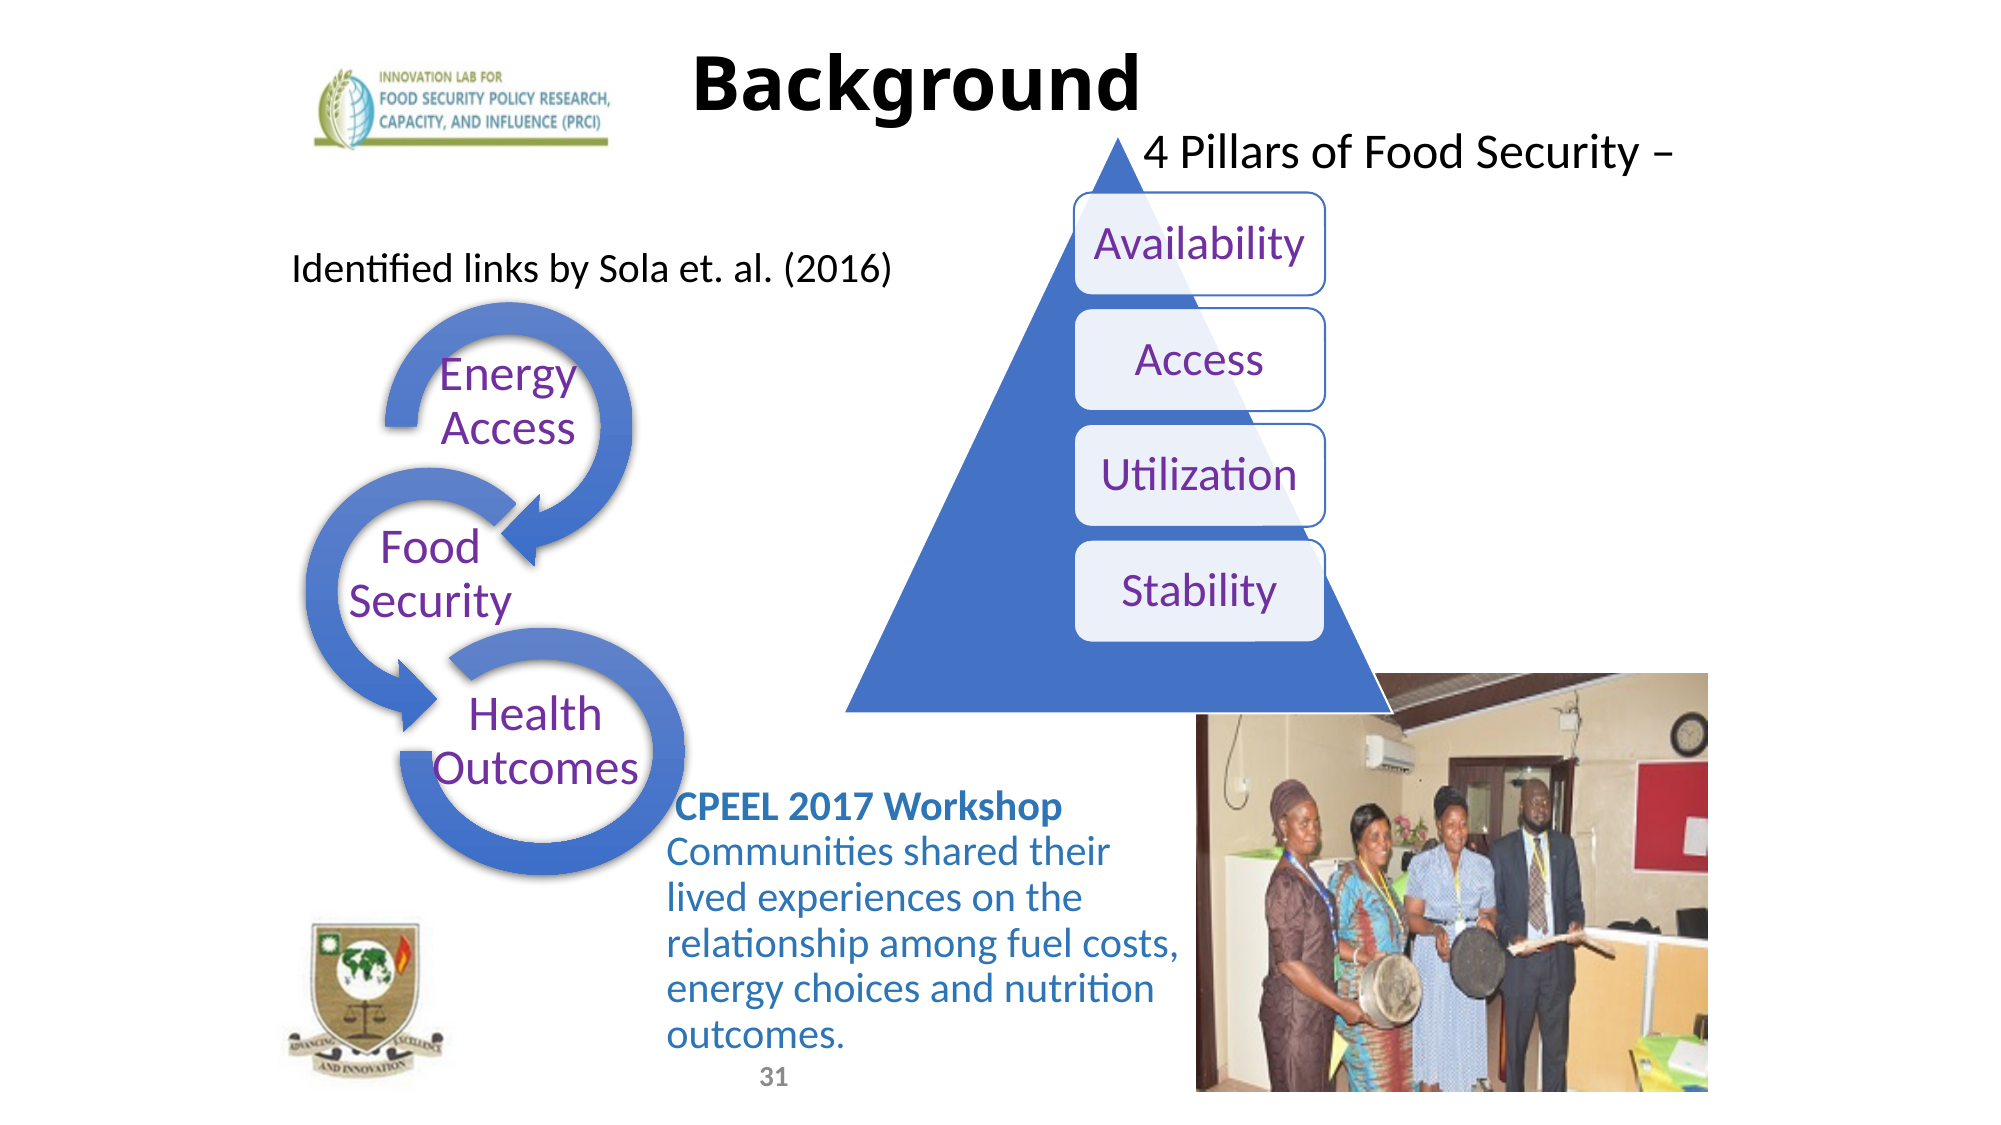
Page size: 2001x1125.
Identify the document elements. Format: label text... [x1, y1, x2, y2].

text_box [198, 250, 739, 911]
picture [289, 25, 621, 171]
list CPEEL 2017 Workshop Communities shared their lived experiences on the relationship among fuel costs, energy choices and nutrition outcomes. [651, 776, 1196, 1067]
text_box Identified links by Sola et. al. (2016) [276, 233, 755, 301]
title Background [675, 38, 1256, 135]
slide_number 31 [499, 1049, 804, 1100]
picture [276, 910, 457, 1092]
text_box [755, 134, 1393, 714]
list 4 Pillars of Food Security – [1114, 110, 1789, 196]
picture [1196, 673, 1708, 1092]
